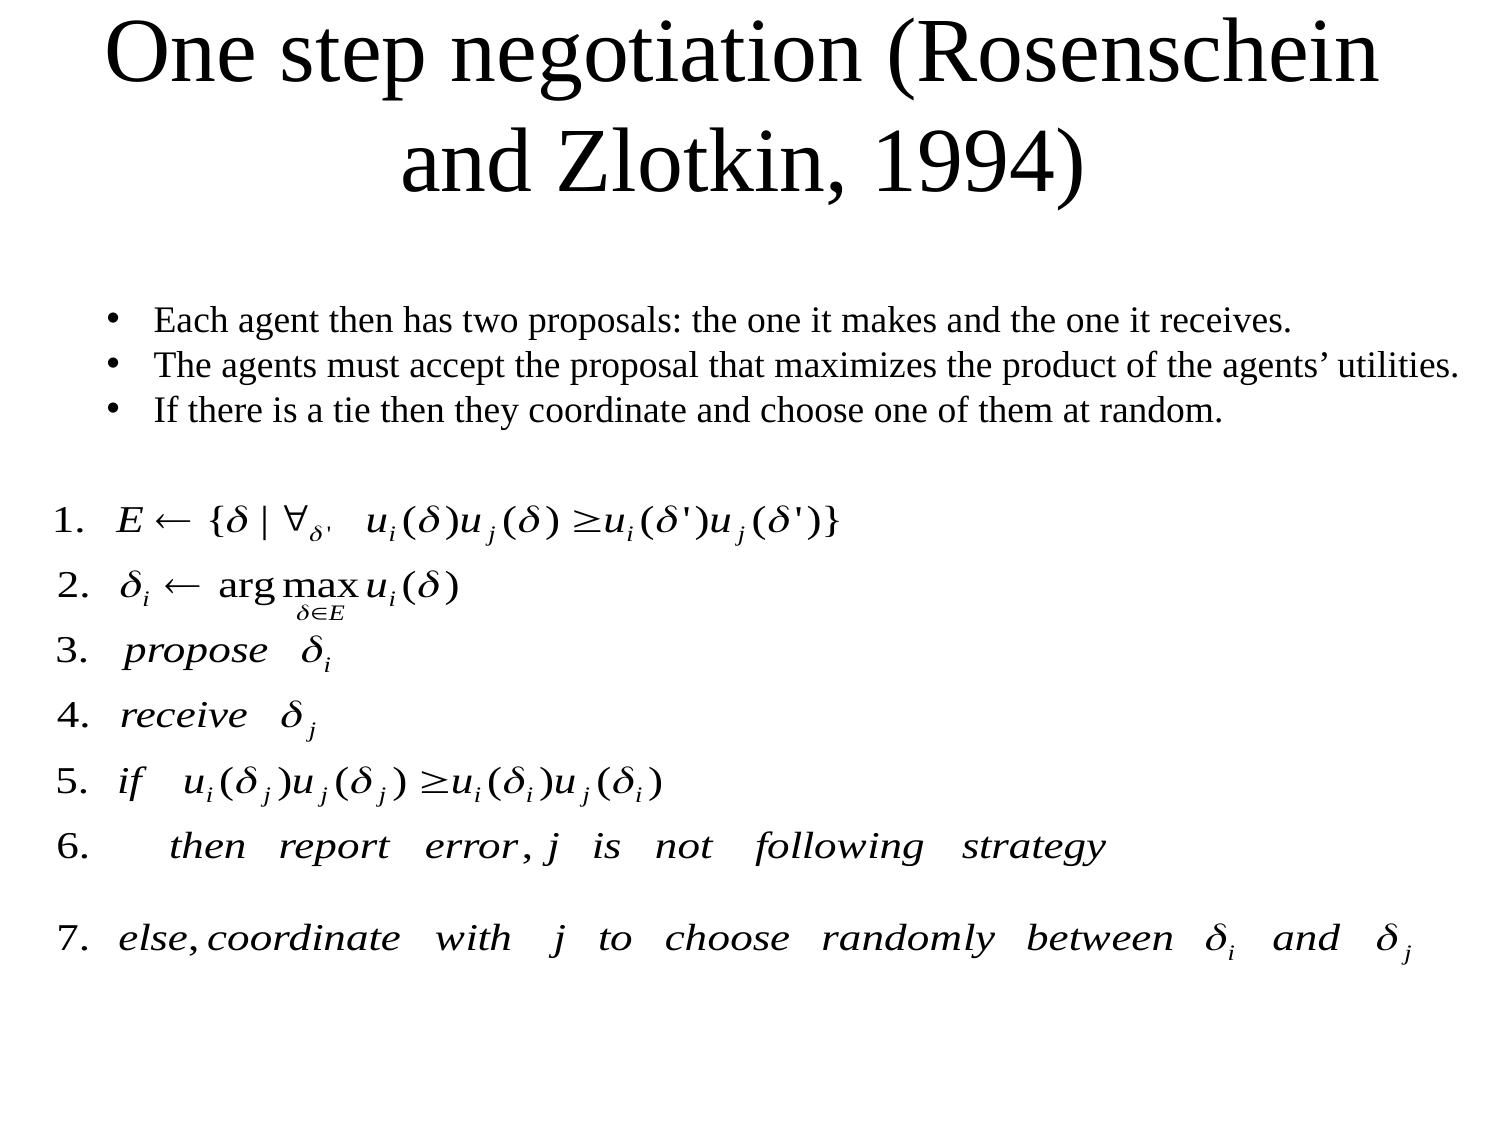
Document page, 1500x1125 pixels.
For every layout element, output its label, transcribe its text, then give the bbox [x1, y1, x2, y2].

title One step negotiation (Rosenschein and Zlotkin, 1994) [37, 0, 1450, 200]
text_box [49, 493, 1421, 994]
text_box Each agent then has two proposals: the one it makes and the one it receives. The agents must accept the proposal that maximizes the product of the agents’ utilities. If there is a tie then they coordinate and choose one of them at random. [91, 287, 1487, 438]
